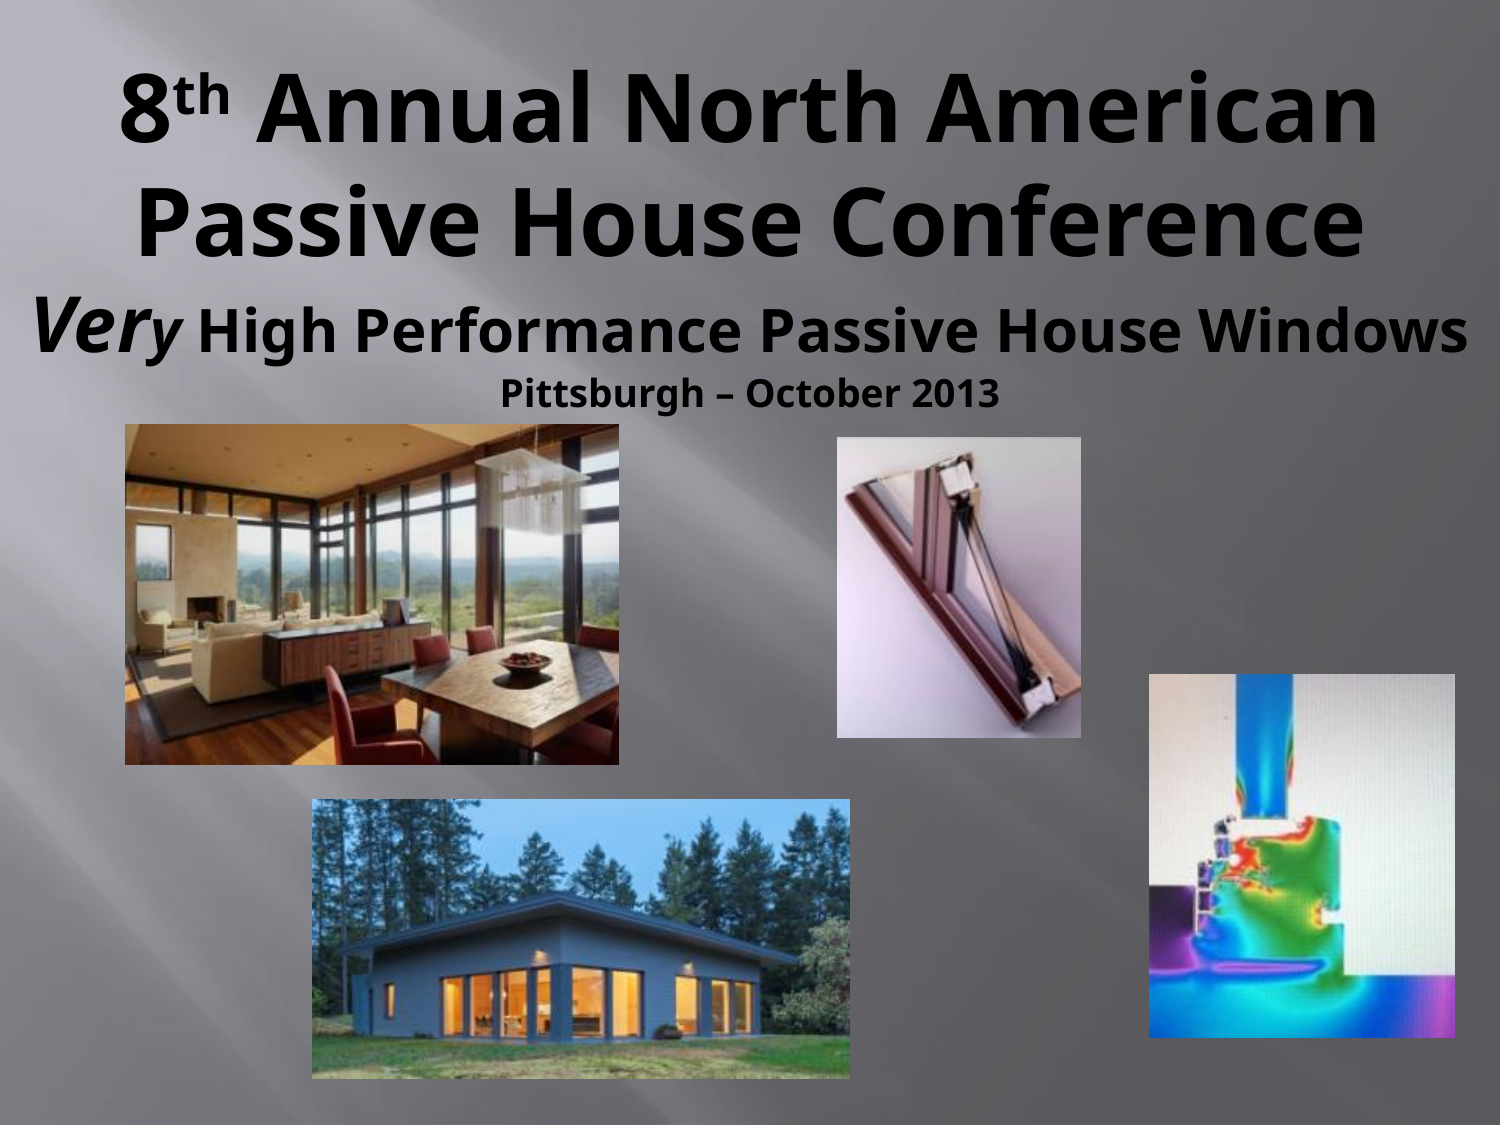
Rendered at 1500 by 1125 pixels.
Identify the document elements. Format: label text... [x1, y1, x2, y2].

picture [124, 424, 619, 766]
picture [837, 437, 1081, 738]
picture [312, 799, 851, 1079]
title 8th Annual North American Passive House Conference Very High Performance Passive House Windows Pittsburgh – October 2013 [0, 37, 1500, 425]
picture [1149, 674, 1455, 1038]
